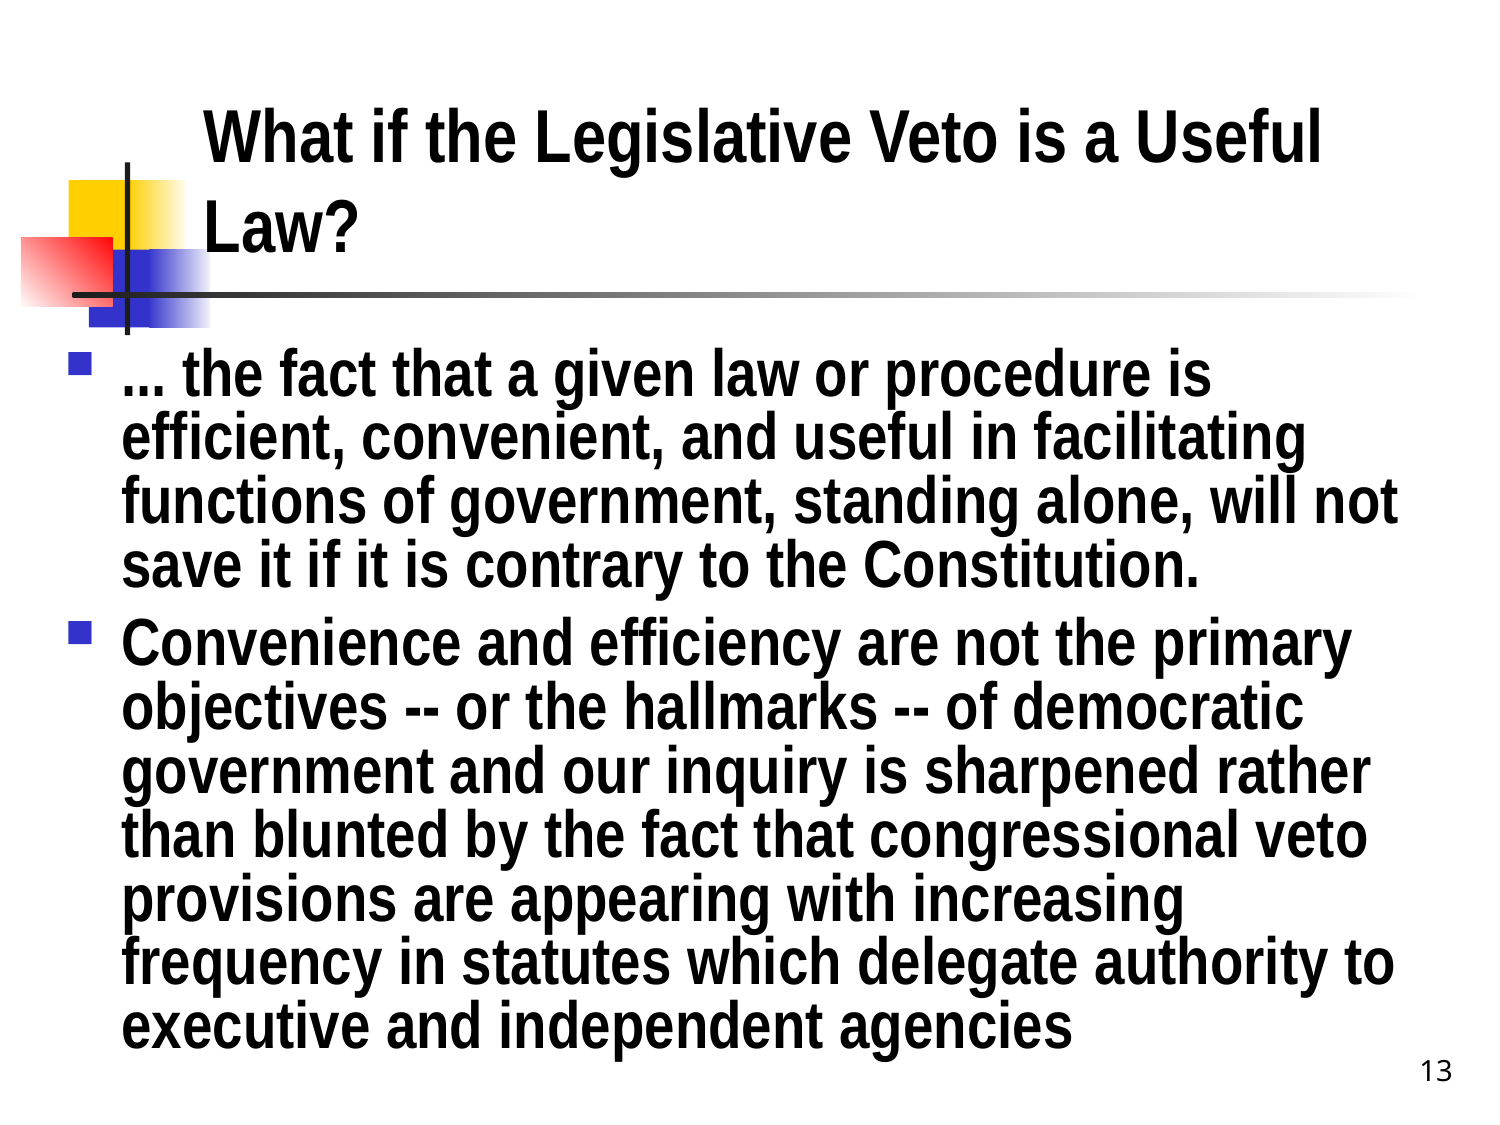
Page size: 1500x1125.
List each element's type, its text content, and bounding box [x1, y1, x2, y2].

list ... the fact that a given law or procedure is efficient, convenient, and useful in facilitating functions of government, standing alone, will not save it if it is contrary to the Constitution. Convenience and efficiency are not the primary objectives -- or the hallmarks -- of democratic government and our inquiry is sharpened rather than blunted by the fact that congressional veto provisions are appearing with increasing frequency in statutes which delegate authority to executive and independent agencies [50, 337, 1450, 1075]
slide_number 13 [1155, 1024, 1468, 1100]
title What if the Legislative Veto is a Useful Law? [188, 35, 1468, 275]
